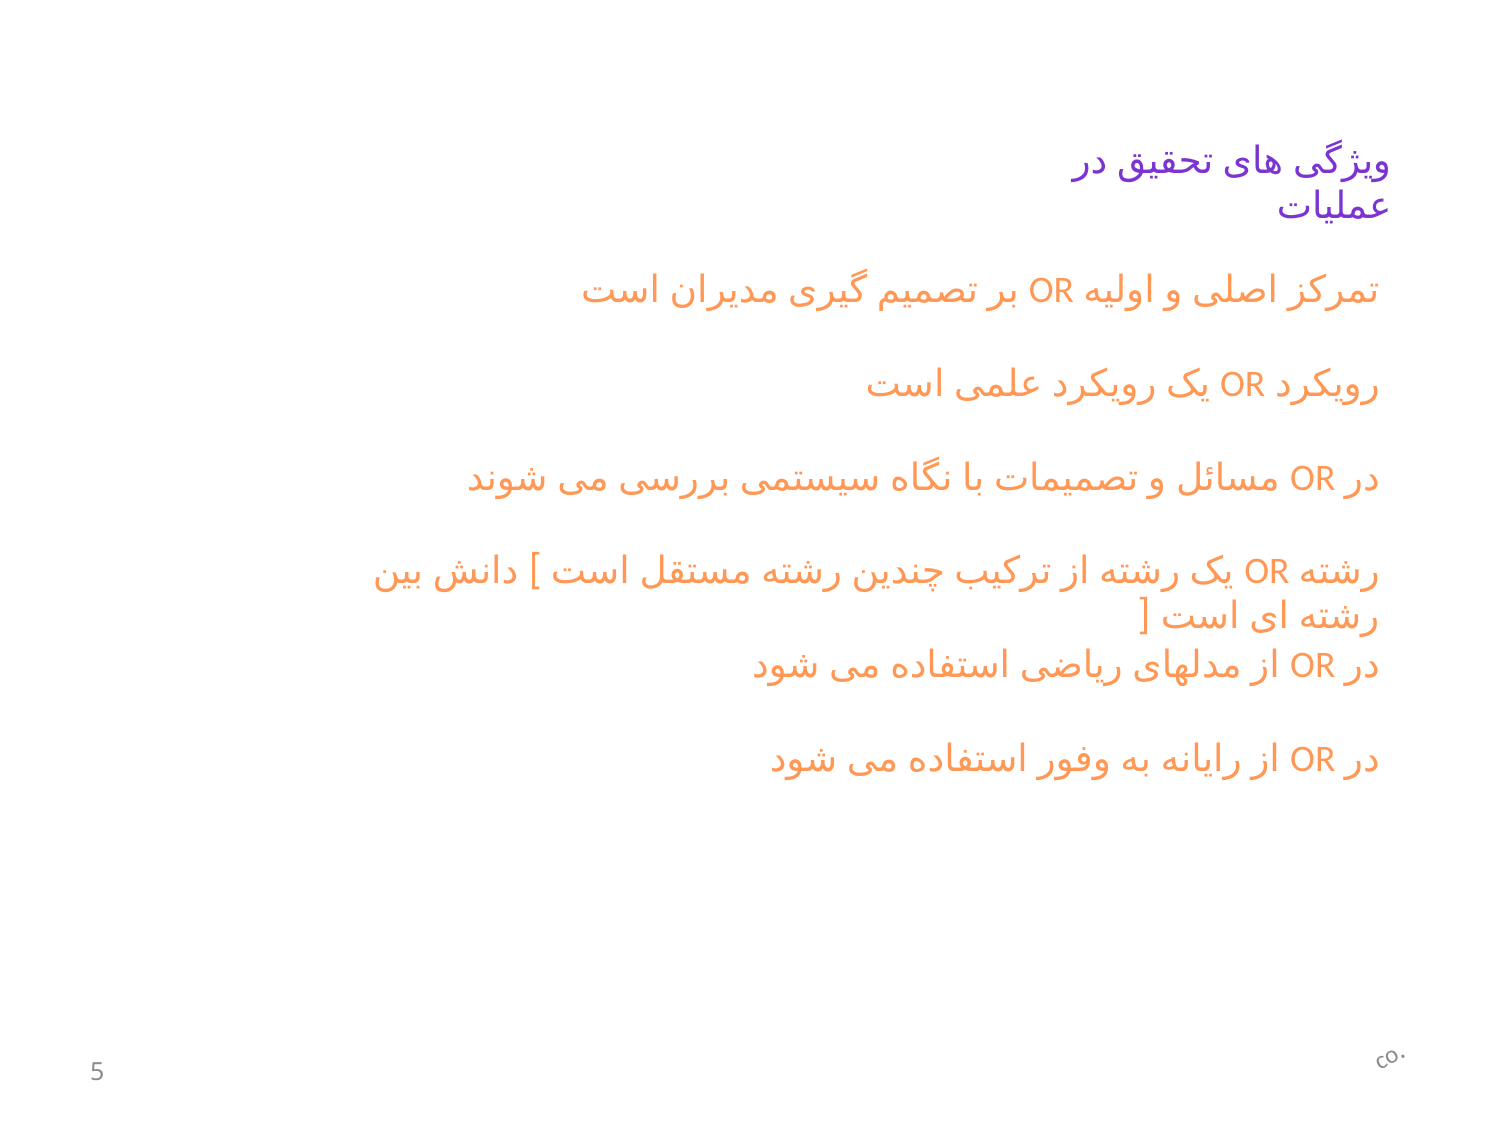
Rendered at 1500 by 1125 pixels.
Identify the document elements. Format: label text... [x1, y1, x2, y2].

text_box در OR از مدلهای ریاضی استفاده می شود [281, 632, 1395, 693]
text_box .co [1218, 965, 1500, 1125]
text_box رشته OR یک رشته از ترکیب چندین رشته مستقل است ] دانش بین رشته ای است [ [281, 538, 1395, 632]
text_box ویژگی های تحقیق در عملیات [960, 128, 1407, 234]
text_box در OR مسائل و تصمیمات با نگاه سیستمی بررسی می شوند [281, 445, 1395, 505]
text_box رویکرد OR یک رویکرد علمی است [281, 351, 1395, 412]
text_box در OR از رایانه به وفور استفاده می شود [281, 726, 1395, 787]
slide_number 5 [75, 1042, 425, 1103]
text_box تمرکز اصلی و اولیه OR بر تصمیم گیری مدیران است [281, 257, 1395, 318]
